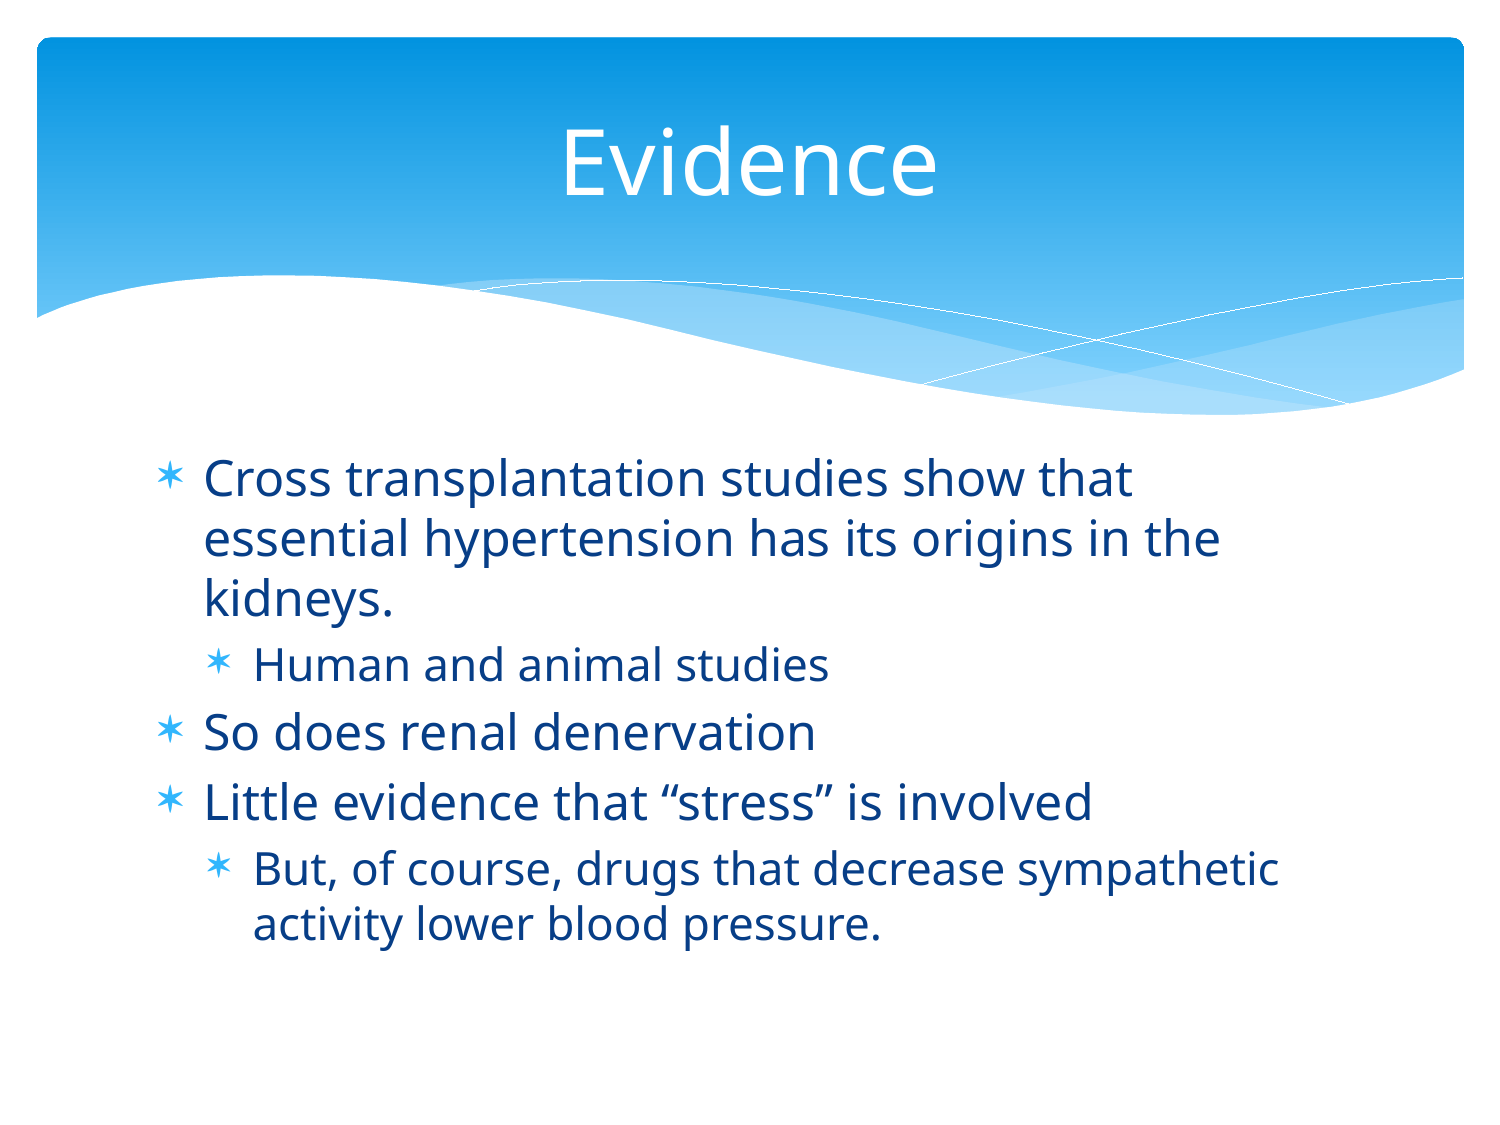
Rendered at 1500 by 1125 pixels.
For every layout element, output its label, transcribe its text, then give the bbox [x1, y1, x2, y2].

title Evidence [75, 55, 1425, 261]
list Cross transplantation studies show that essential hypertension has its origins in the kidneys. Human and animal studies So does renal denervation Little evidence that “stress” is involved But, of course, drugs that decrease sympathetic activity lower blood pressure. [143, 438, 1359, 1005]
